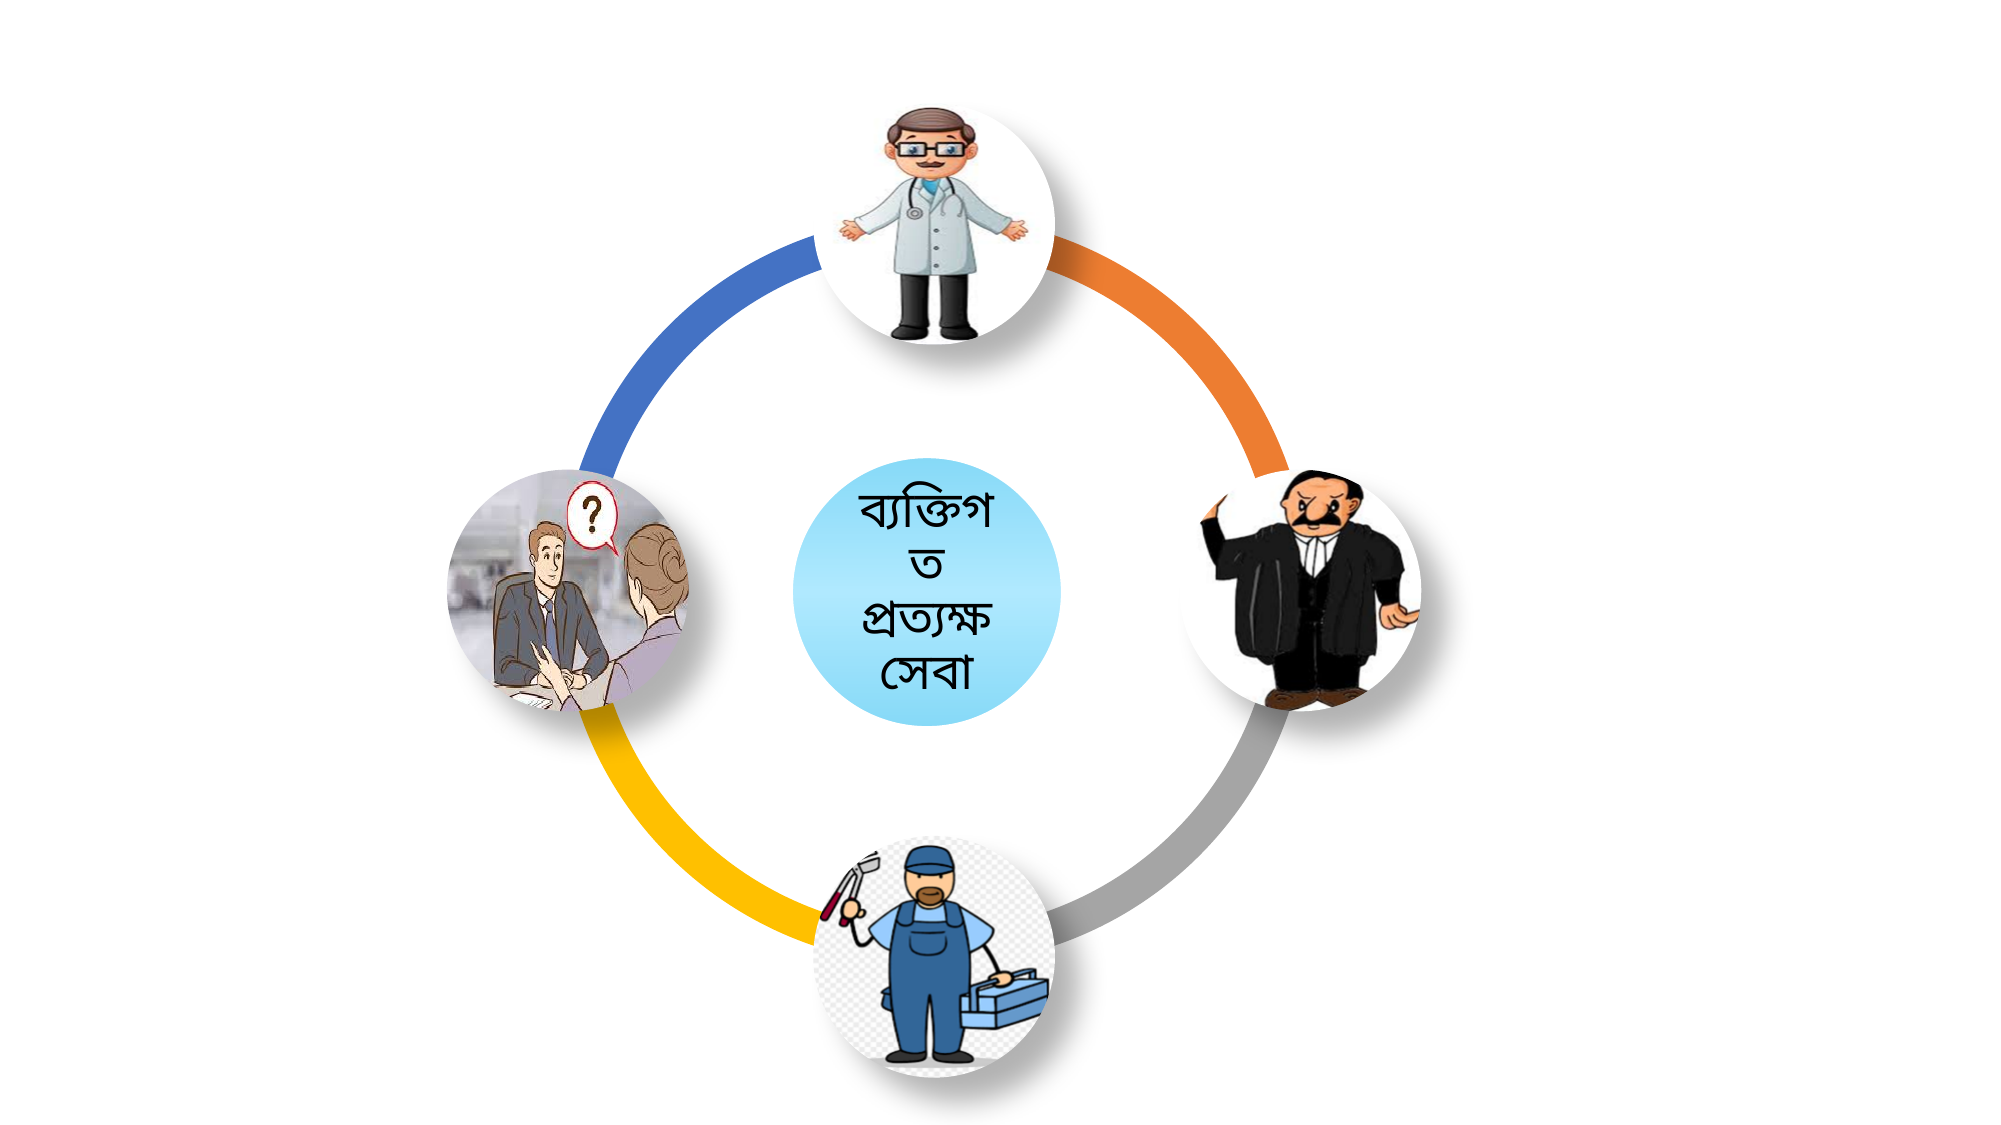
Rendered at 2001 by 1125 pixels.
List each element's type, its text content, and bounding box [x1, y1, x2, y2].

text_box [445, 468, 690, 713]
text_box [1072, 729, 1276, 933]
text_box [579, 235, 820, 477]
text_box [597, 750, 821, 946]
text_box ব্যক্তিগত প্রত্যক্ষ সেবা [790, 456, 1063, 729]
text_box [812, 102, 1056, 347]
text_box [812, 834, 1056, 1079]
text_box [1178, 468, 1423, 713]
text_box [1093, 253, 1289, 477]
